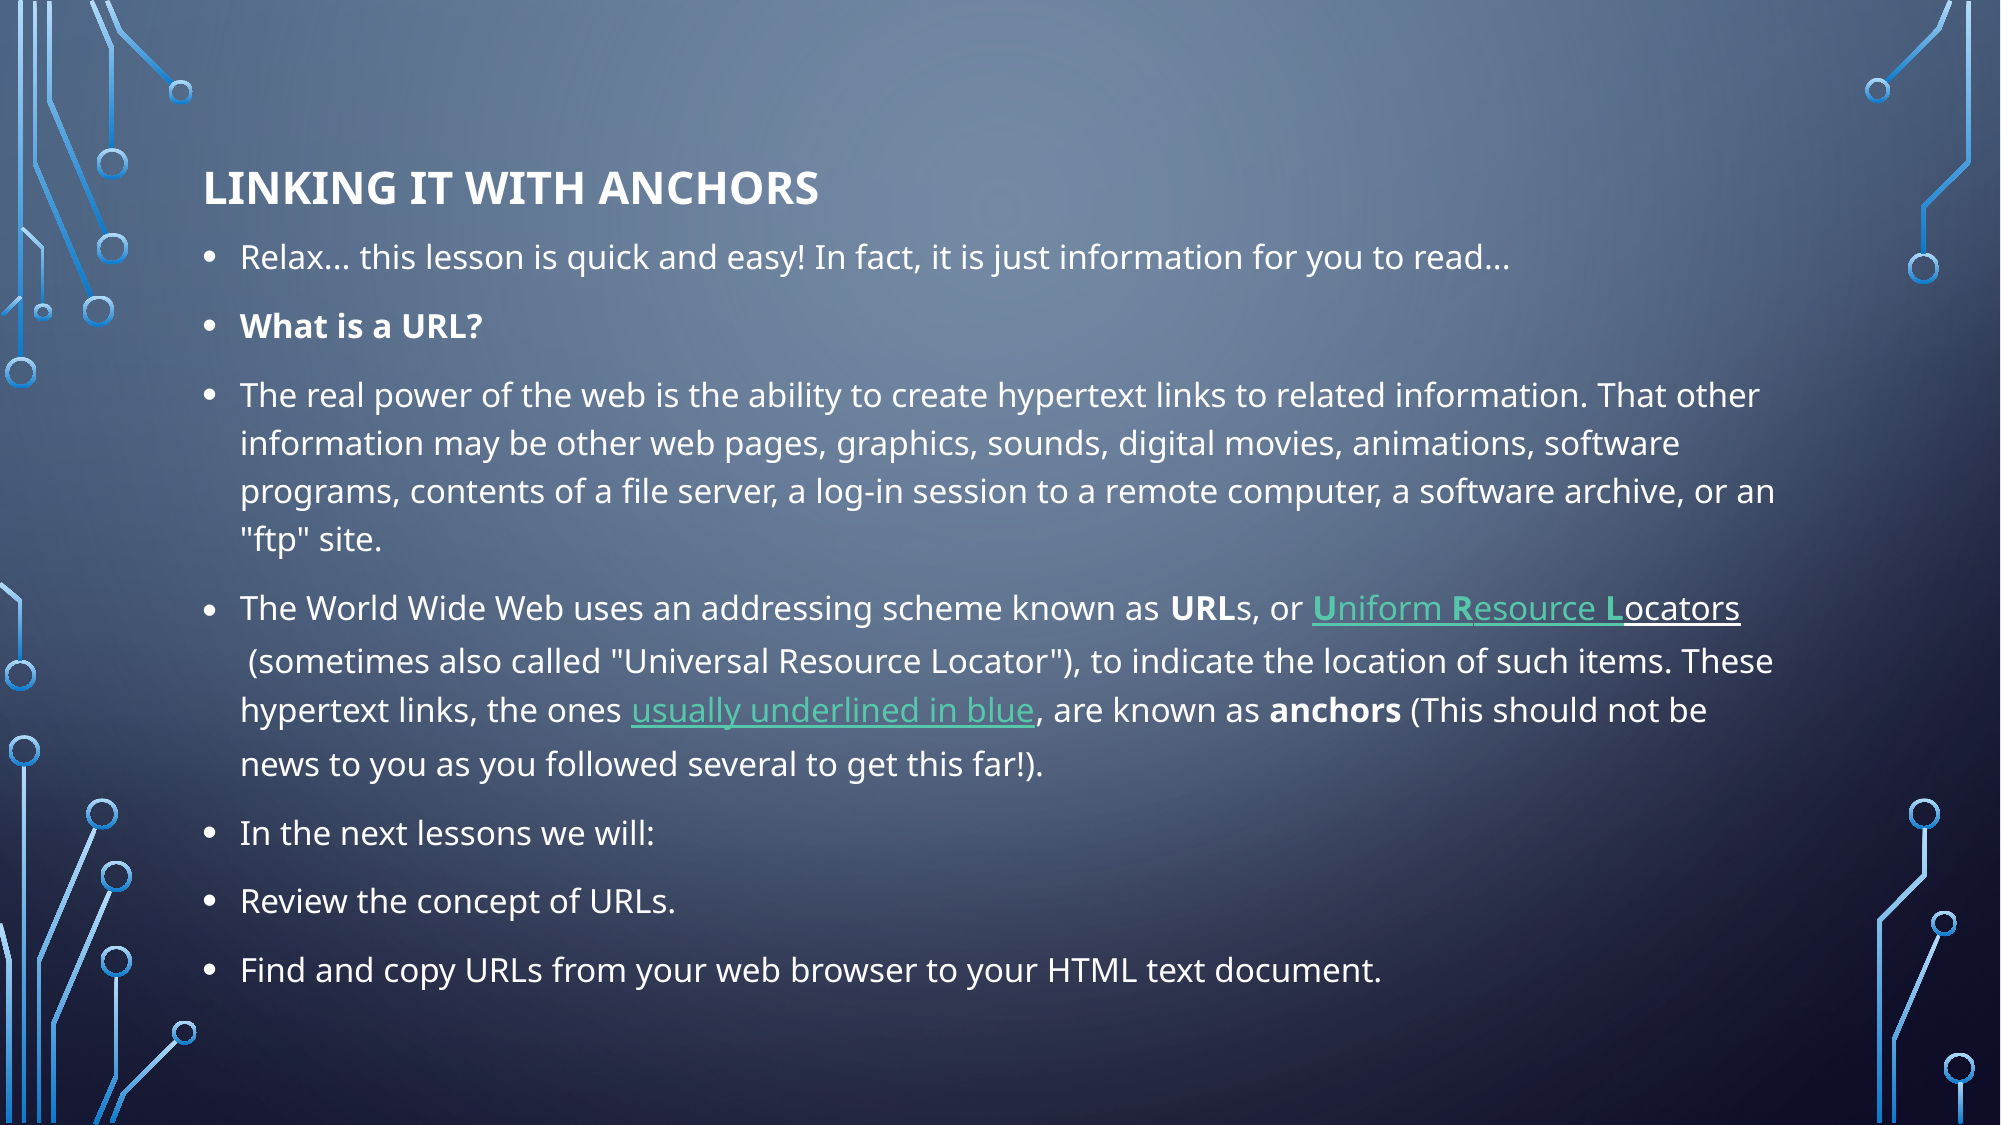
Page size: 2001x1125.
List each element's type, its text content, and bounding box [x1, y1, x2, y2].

list Relax... this lesson is quick and easy! In fact, it is just information for you to read... What is a URL? The real power of the web is the ability to create hypertext links to related information. That other information may be other web pages, graphics, sounds, digital movies, animations, software programs, contents of a file server, a log-in session to a remote computer, a software archive, or an "ftp" site. The World Wide Web uses an addressing scheme known as URLs, or Uniform Resource Locators (sometimes also called "Universal Resource Locator"), to indicate the location of such items. These hypertext links, the ones usually underlined in blue, are known as anchors (This should not be news to you as you followed several to get this far!). In the next lessons we will: Review the concept of URLs. Find and copy URLs from your web browser to your HTML text document. [187, 221, 1813, 950]
title Linking it with Anchors [187, 158, 1813, 221]
